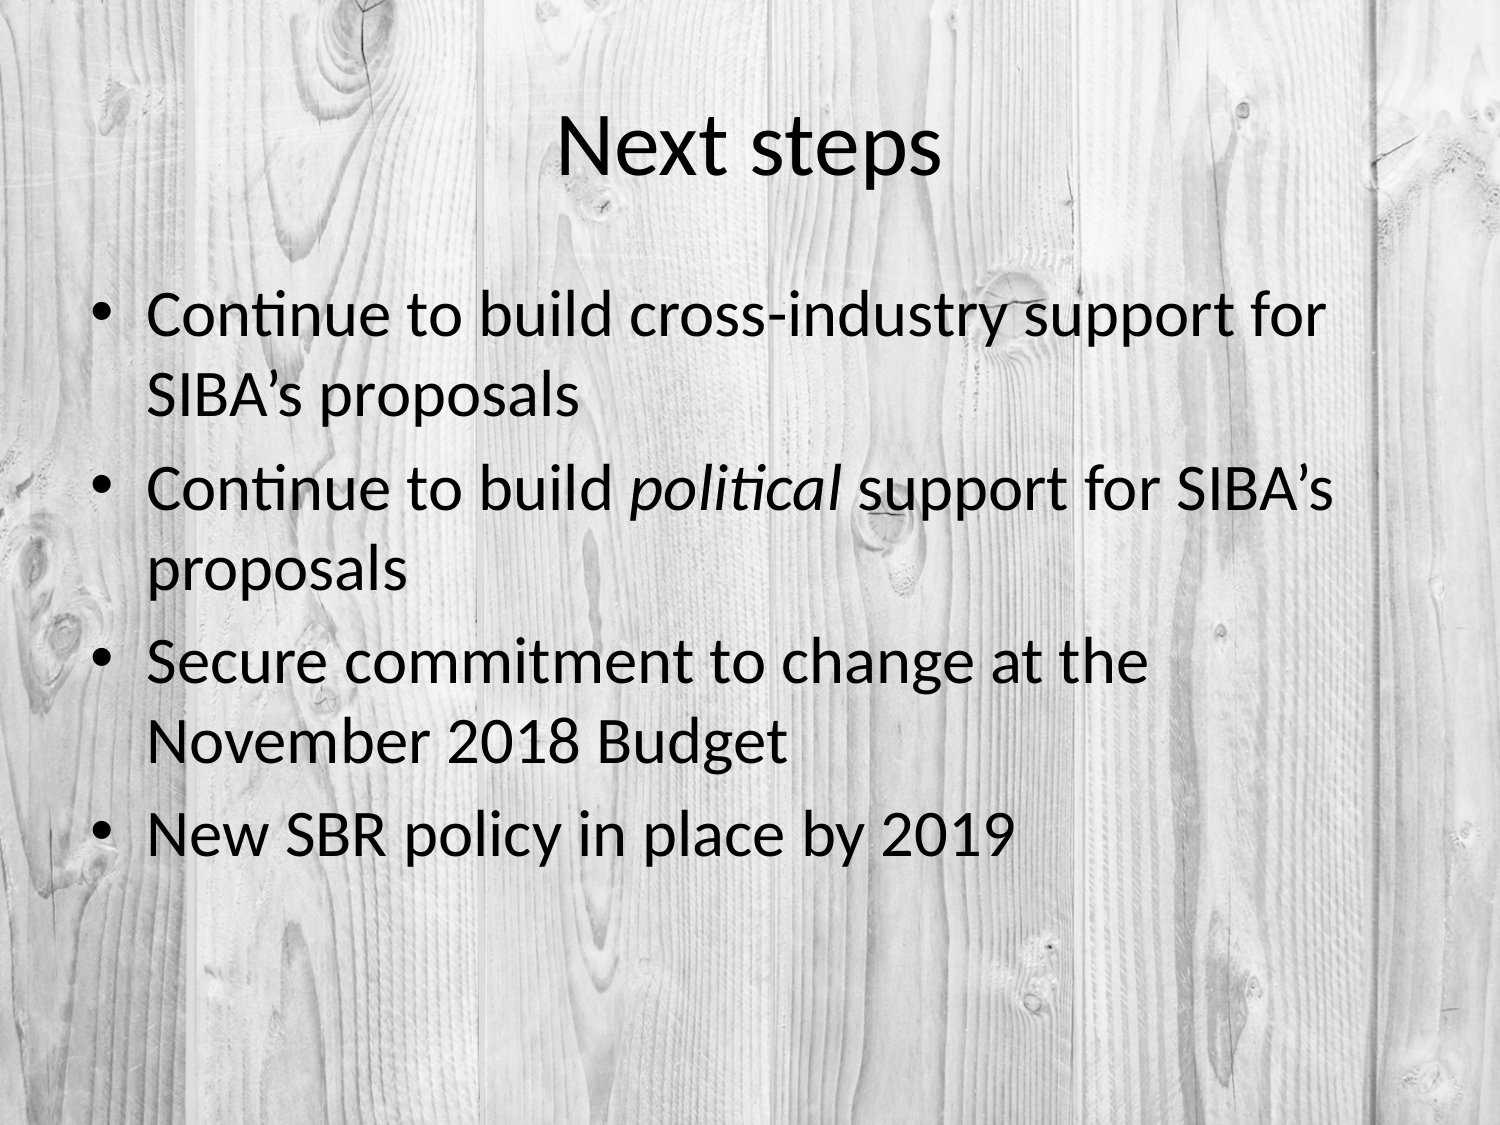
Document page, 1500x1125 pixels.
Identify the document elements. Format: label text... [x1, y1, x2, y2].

list Continue to build cross-industry support for SIBA’s proposals Continue to build political support for SIBA’s proposals Secure commitment to change at the November 2018 Budget New SBR policy in place by 2019 [75, 262, 1425, 1005]
picture [0, 0, 1500, 1125]
title Next steps [75, 45, 1425, 233]
